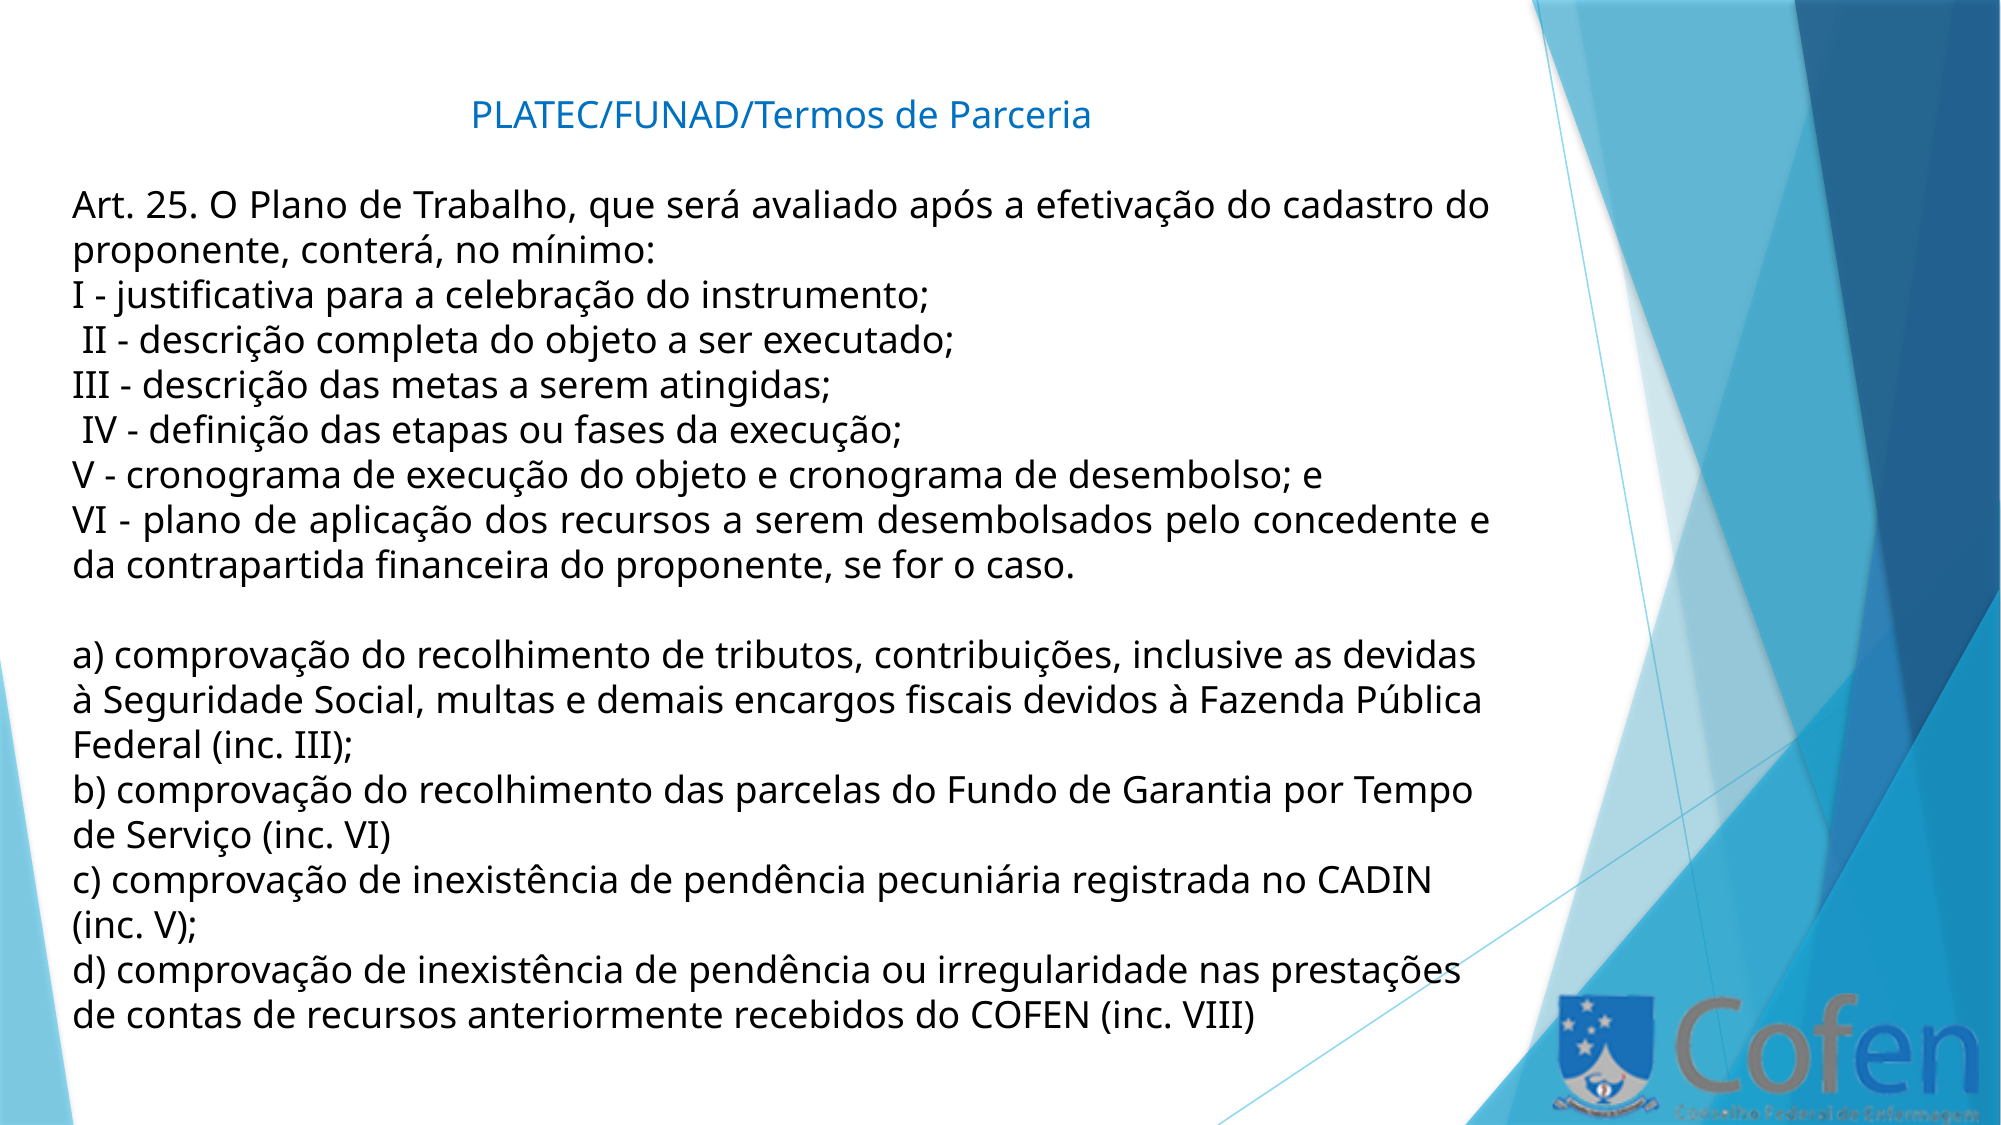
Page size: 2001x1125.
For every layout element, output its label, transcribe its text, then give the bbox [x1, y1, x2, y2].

text_box PLATEC/FUNAD/Termos de Parceria Art. 25. O Plano de Trabalho, que será avaliado após a efetivação do cadastro do proponente, conterá, no mínimo: I - justificativa para a celebração do instrumento; II - descrição completa do objeto a ser executado; III - descrição das metas a serem atingidas; IV - definição das etapas ou fases da execução; V - cronograma de execução do objeto e cronograma de desembolso; e VI - plano de aplicação dos recursos a serem desembolsados pelo concedente e da contrapartida financeira do proponente, se for o caso. a) comprovação do recolhimento de tributos, contribuições, inclusive as devidas à Seguridade Social, multas e demais encargos fiscais devidos à Fazenda Pública Federal (inc. III); b) comprovação do recolhimento das parcelas do Fundo de Garantia por Tempo de Serviço (inc. VI) c) comprovação de inexistência de pendência pecuniária registrada no CADIN (inc. V); d) comprovação de inexistência de pendência ou irregularidade nas prestações de contas de recursos anteriormente recebidos do COFEN (inc. VIII) [57, 83, 1507, 1089]
picture [1550, 993, 1979, 1125]
